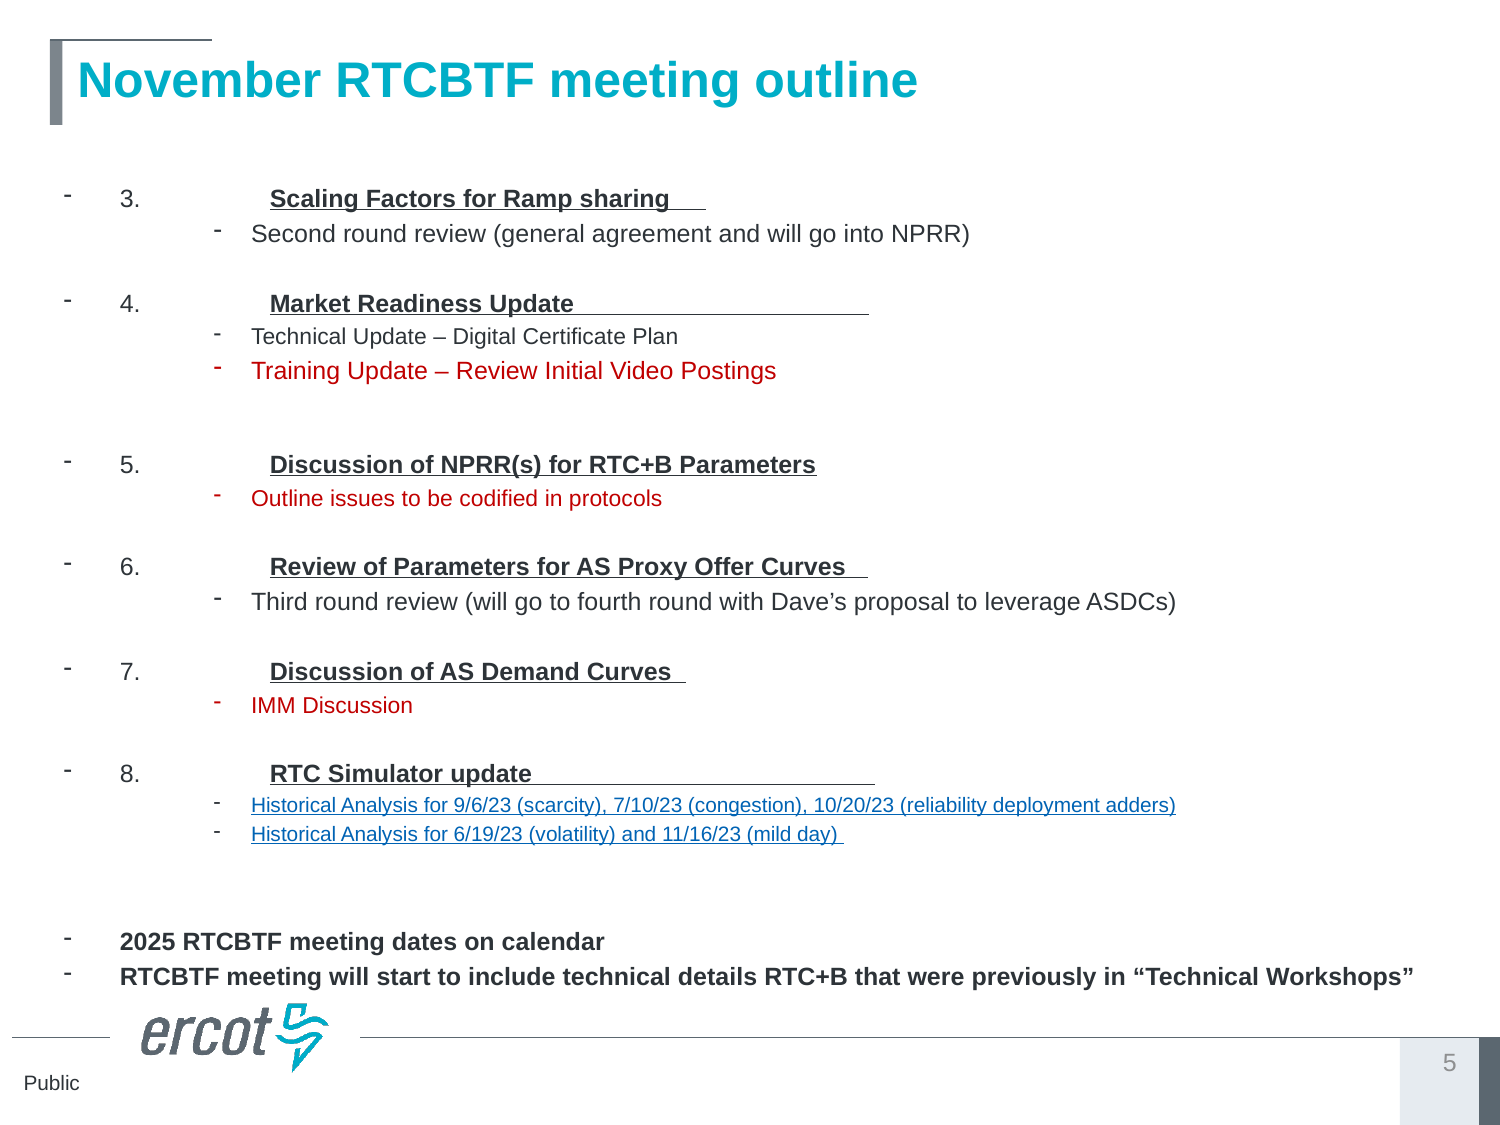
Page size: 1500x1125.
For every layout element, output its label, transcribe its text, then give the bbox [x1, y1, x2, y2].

picture [137, 1050, 332, 1075]
list 3. Scaling Factors for Ramp sharing Second round review (general agreement and will go into NPRR) 4. Market Readiness Update Technical Update – Digital Certificate Plan Training Update – Review Initial Video Postings 5. Discussion of NPRR(s) for RTC+B Parameters Outline issues to be codified in protocols 6. Review of Parameters for AS Proxy Offer Curves Third round review (will go to fourth round with Dave’s proposal to leverage ASDCs) 7. Discussion of AS Demand Curves IMM Discussion 8. RTC Simulator update Historical Analysis for 9/6/23 (scarcity), 7/10/23 (congestion), 10/20/23 (reliability deployment adders) Historical Analysis for 6/19/23 (volatility) and 11/16/23 (mild day) 2025 RTCBTF meeting dates on calendar RTCBTF meeting will start to include technical details RTC+B that were previously in “Technical Workshops” [48, 174, 1449, 1050]
title November RTCBTF meeting outline [62, 39, 1450, 134]
